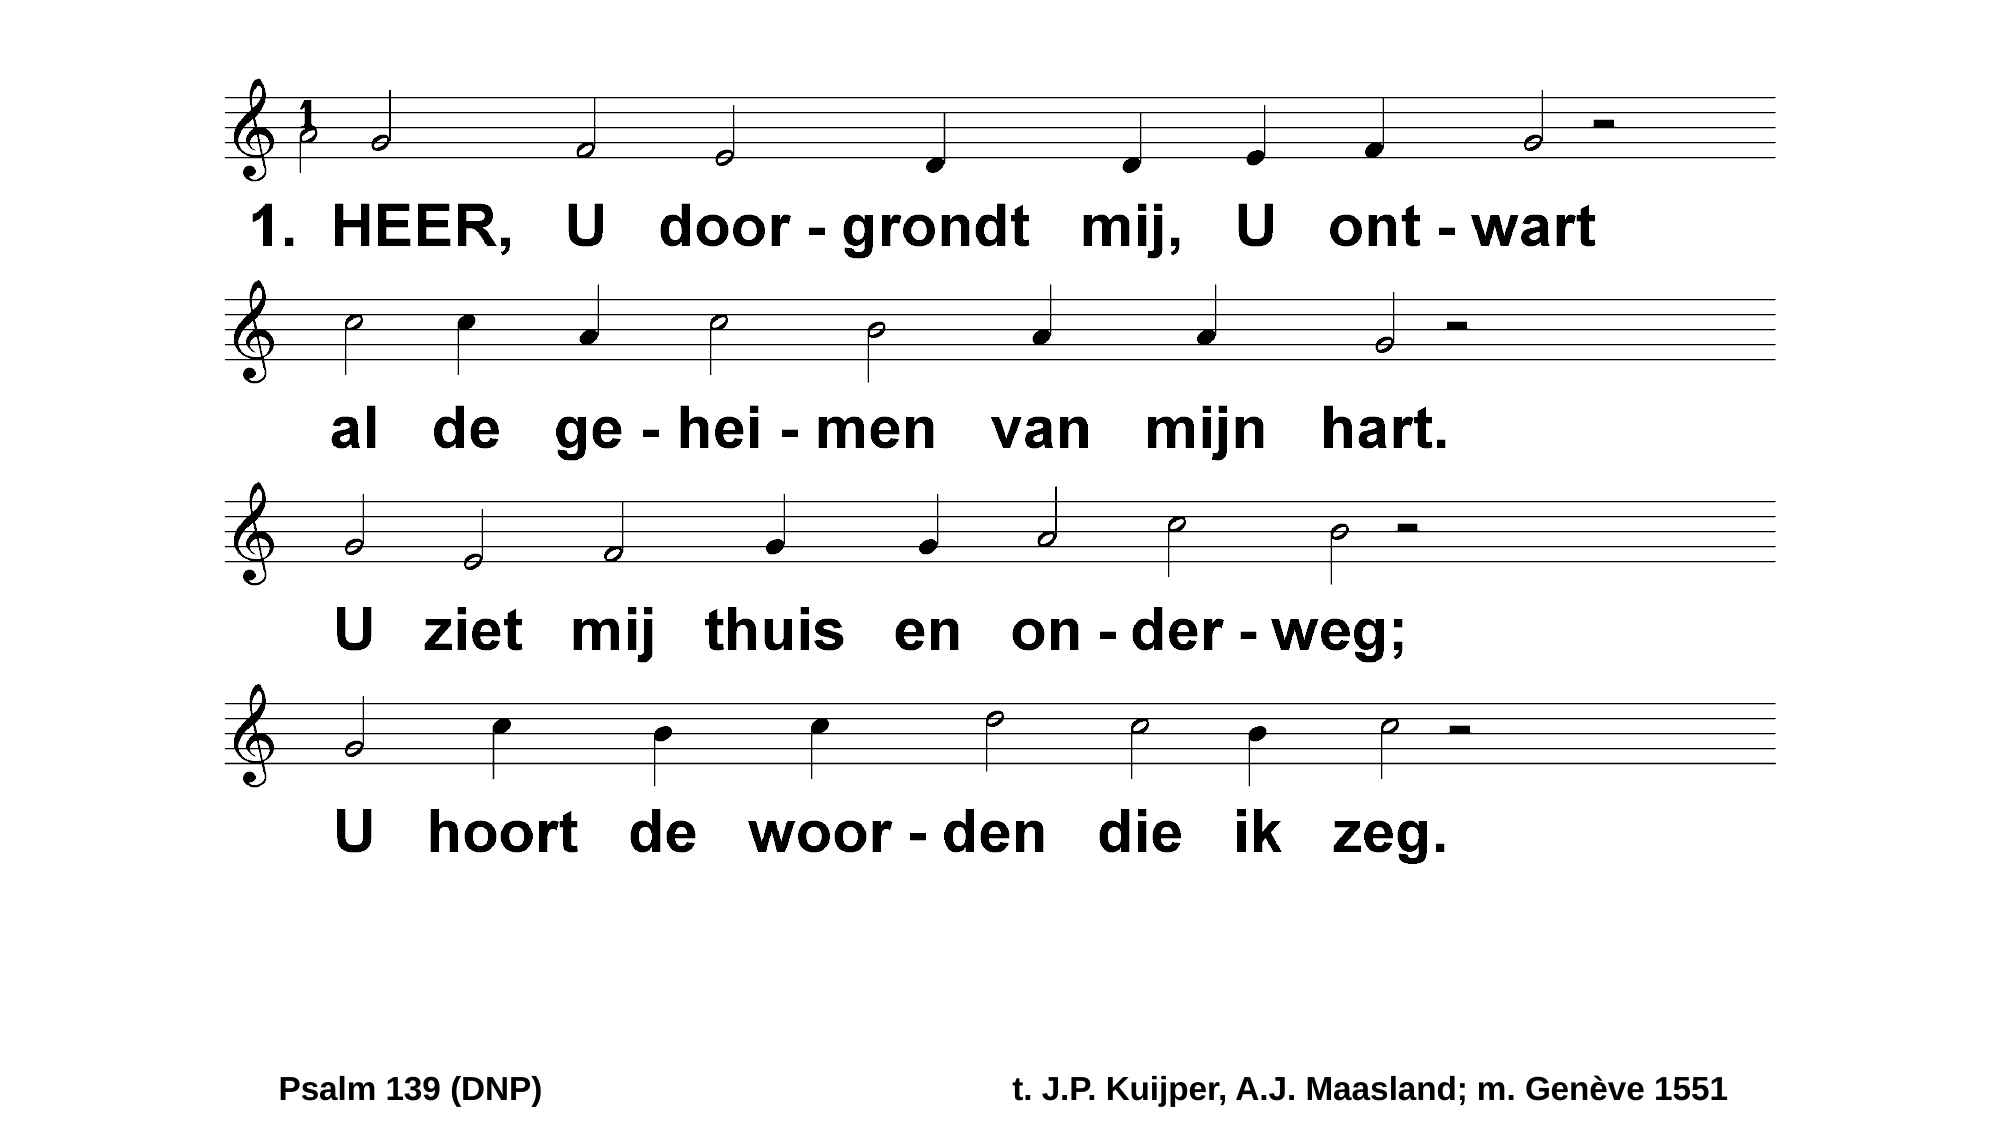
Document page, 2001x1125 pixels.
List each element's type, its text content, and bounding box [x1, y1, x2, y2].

text_box Psalm 139 (DNP) t. J.P. Kuijper, A.J. Maasland; m. Genève 1551 [263, 1059, 1745, 1115]
picture [208, 62, 1792, 880]
